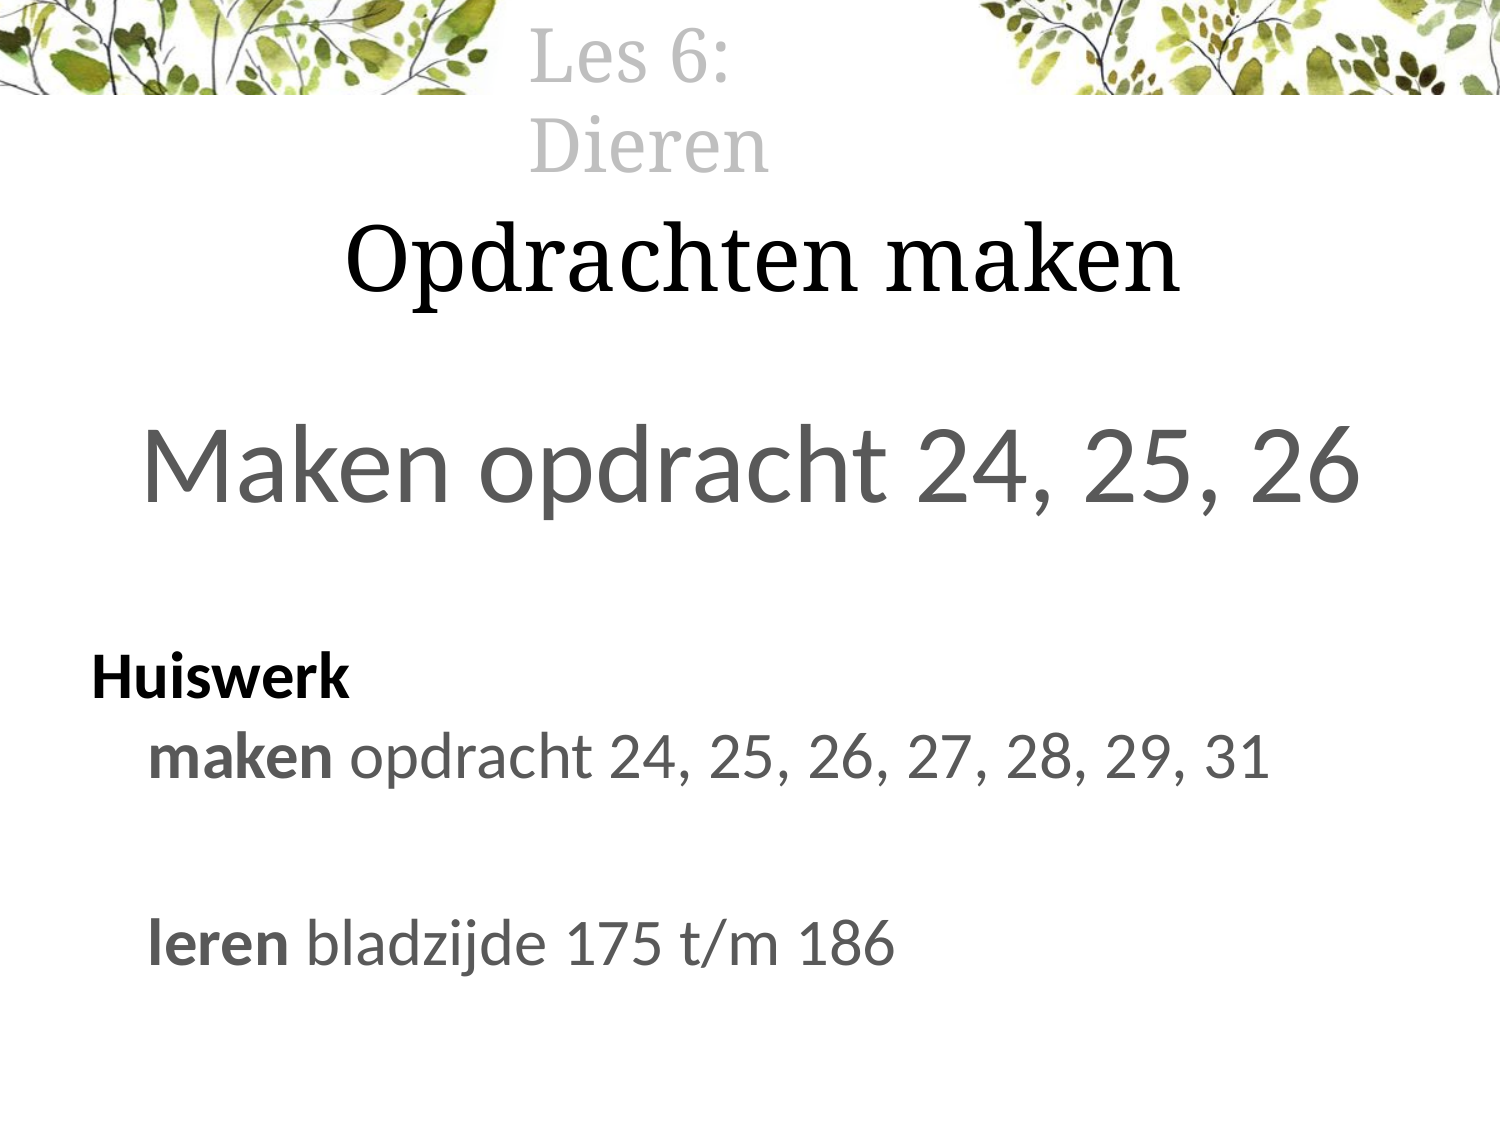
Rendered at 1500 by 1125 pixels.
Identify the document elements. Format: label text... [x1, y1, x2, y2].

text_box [0, 0, 1500, 107]
list Maken opdracht 24, 25, 26 Huiswerk maken opdracht 24, 25, 26, 27, 28, 29, 31 leren bladzijde 175 t/m 186 [76, 671, 1427, 1125]
list Maken opdracht 24, 25, 26 Huiswerk maken opdracht 24, 25, 26, 27, 28, 29, 31 leren bladzijde 175 t/m 186 [76, 382, 1427, 482]
title Opdrachten maken [88, 160, 1439, 349]
text_box [76, 482, 1427, 671]
